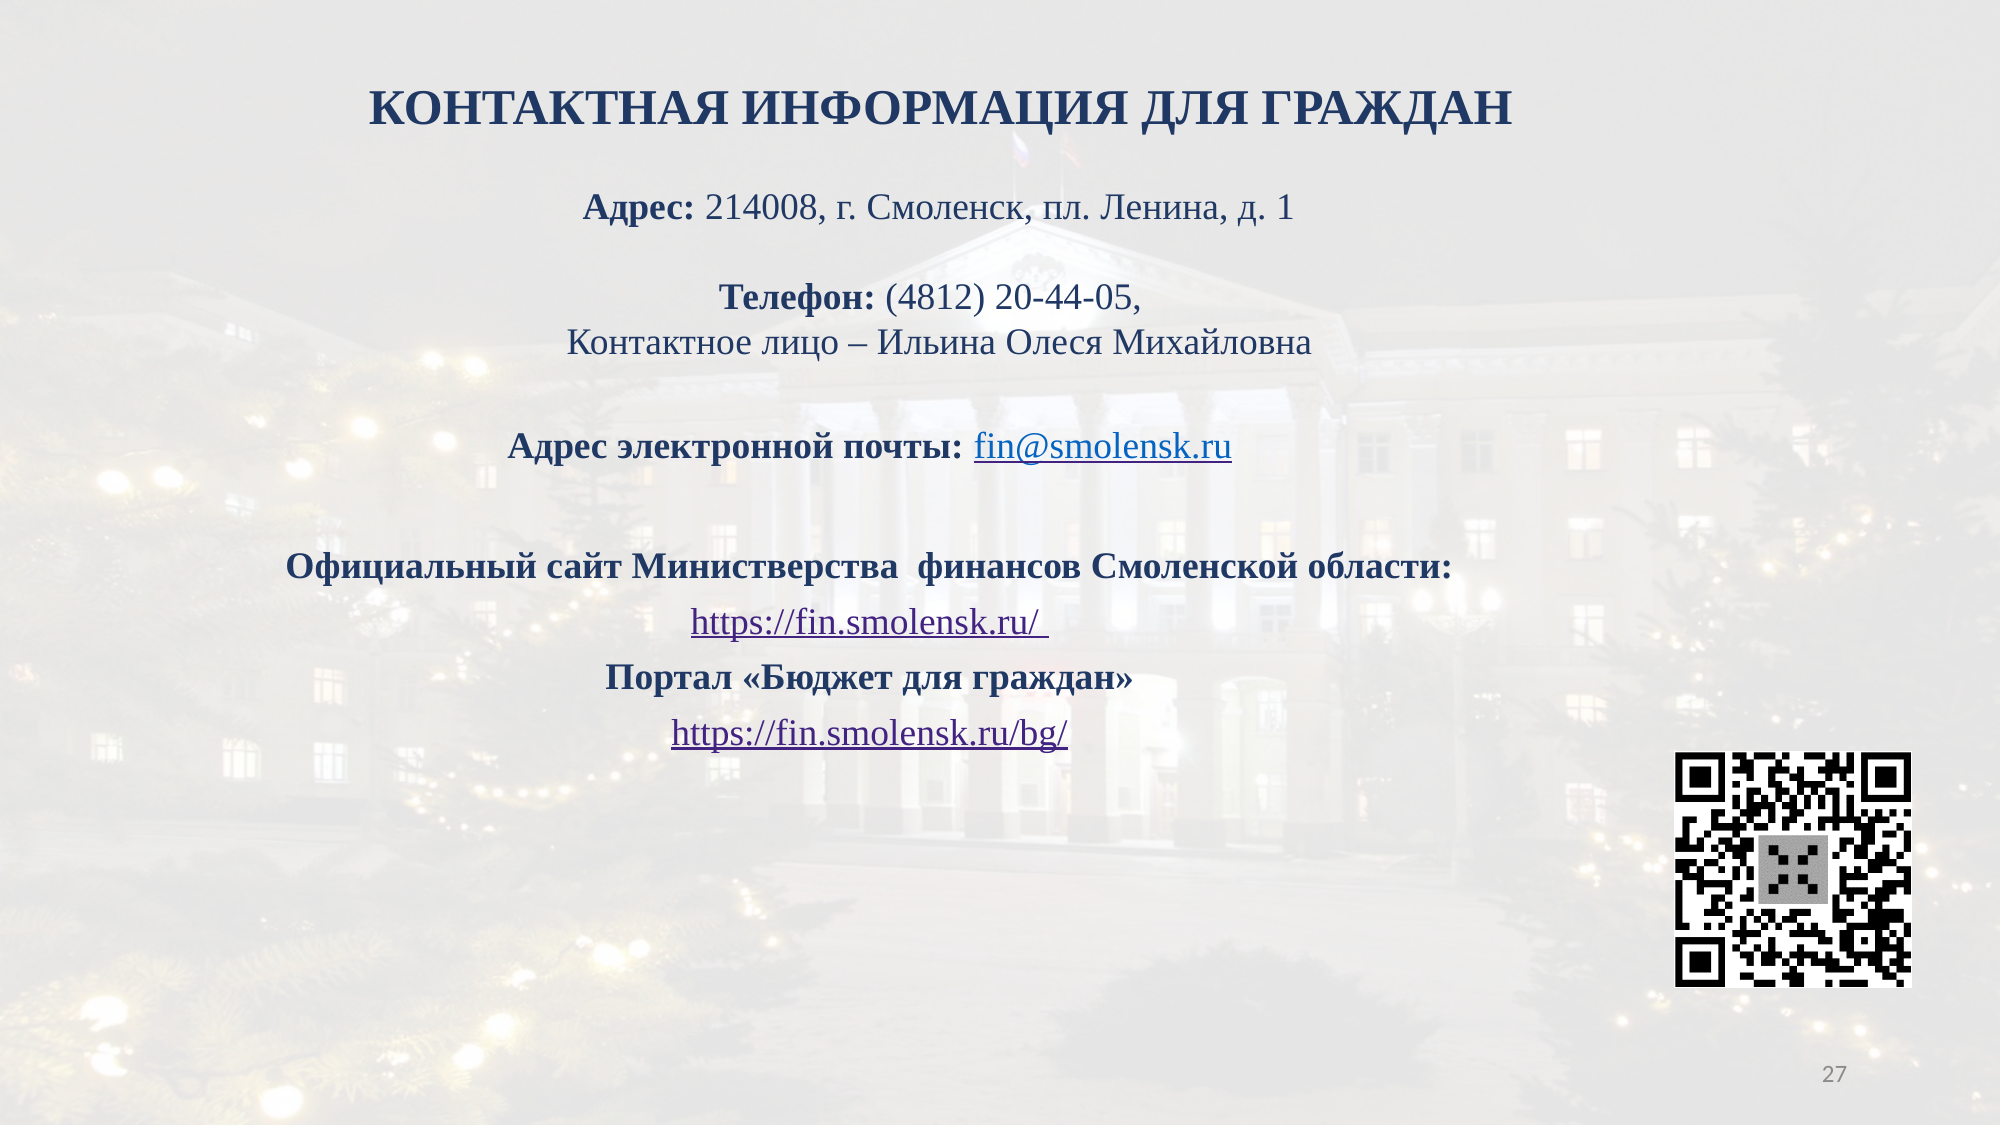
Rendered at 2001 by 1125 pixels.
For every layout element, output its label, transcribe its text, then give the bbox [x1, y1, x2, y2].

picture [1674, 750, 1912, 988]
slide_number 27 [1412, 1042, 1863, 1103]
text_box КОНТАКТНАЯ ИНФОРМАЦИЯ ДЛЯ ГРАЖДАН Адрес: 214008, г. Смоленск, пл. Ленина, д. 1 Телефон: (4812) 20-44-05, Контактное лицо – Ильина Олеся Михайловна Адрес электронной почты: fin@smolensk.ru Официальный сайт Министверства финансов Смоленской области: https://fin.smolensk.ru/ Портал «Бюджет для граждан» https://fin.smolensk.ru/bg/ [107, 71, 1771, 753]
